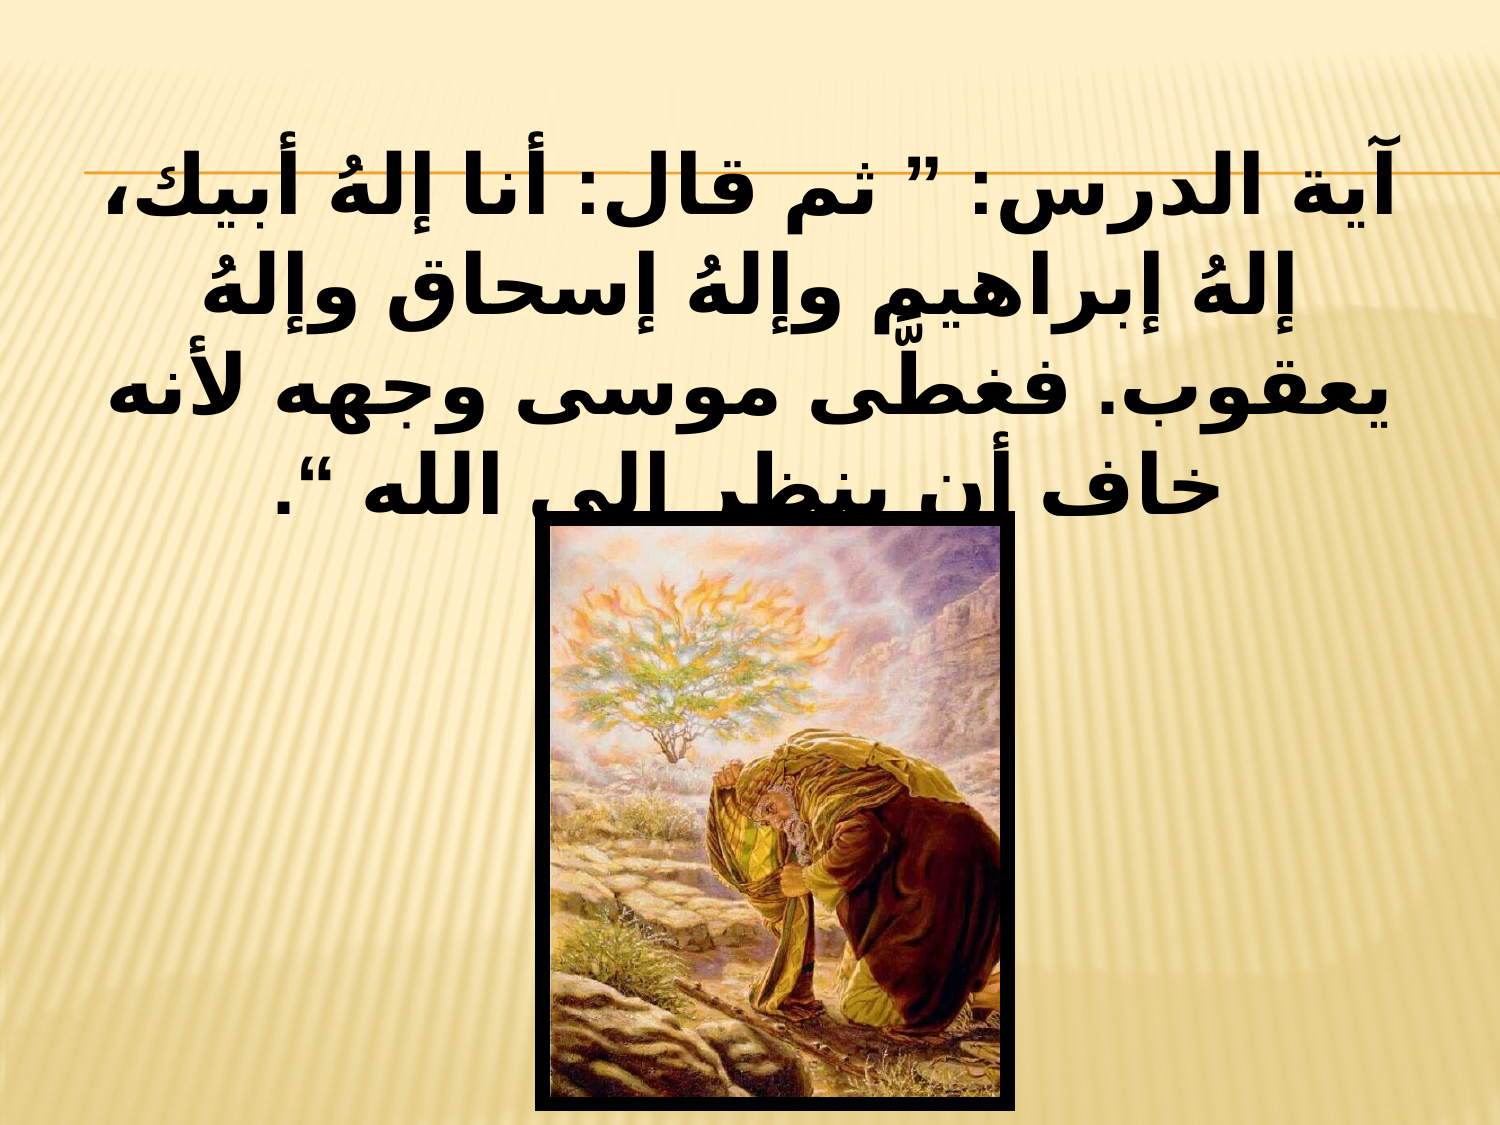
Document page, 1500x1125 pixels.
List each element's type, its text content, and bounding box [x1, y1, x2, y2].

picture [549, 525, 1001, 1097]
title آية الدرس: ” ثم قال: أنا إلهُ أبيك، إلهُ إبراهيم وإلهُ إسحاق وإلهُ يعقوب. فغطَّى موسى وجهه لأنه خاف أن ينظر إلى الله “. [37, 174, 1463, 488]
